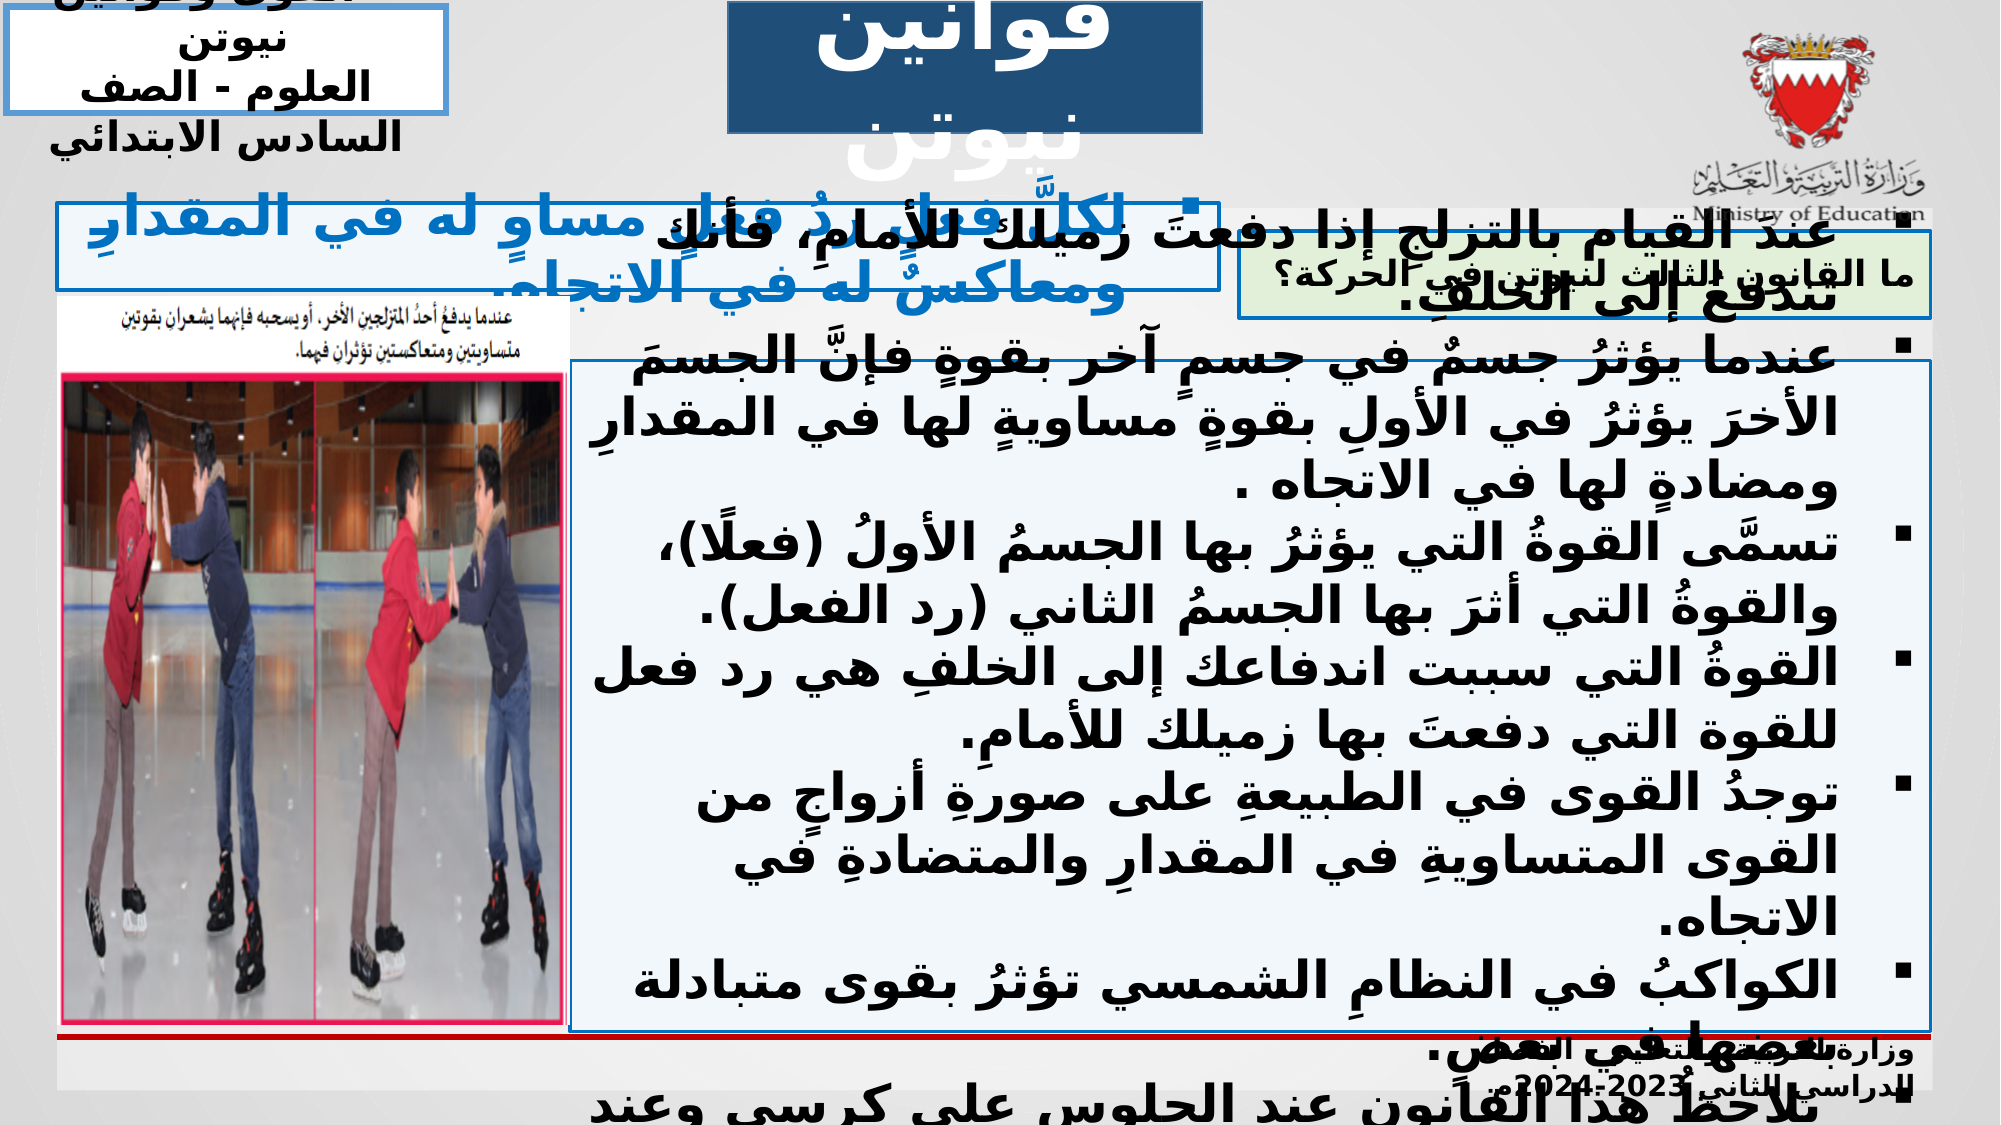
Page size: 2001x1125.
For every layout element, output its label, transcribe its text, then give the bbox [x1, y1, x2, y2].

text_box لكلَّ فعلٍ ردُ فعلٍ مساوٍ له في المقدارِ ومعاكسٌ له في الاتجاهِ. [57, 203, 1219, 291]
text_box قوانين نيوتن [727, 1, 1203, 134]
text_box القوى وقوانين نيوتن العلوم - الصف السادس الابتدائي [6, 6, 447, 114]
text_box عندَ القيام بالتزلجِ إذا دفعتَ زميلك للأمامِ، فأنك تندفعُ إلى الخلفِ. عندما يؤثرُ جسمٌ في جسمٍ آخر بقوةٍ فإنَّ الجسمَ الأخرَ يؤثرُ في الأولِ بقوةٍ مساويةٍ لها في المقدارِ ومضادةٍ لها في الاتجاه . تسمَّى القوةُ التي يؤثرُ بها الجسمُ الأولُ (فعلًا)، والقوةُ التي أثرَ بها الجسمُ الثاني (رد الفعل). القوةُ التي سببت اندفاعك إلى الخلفِ هي رد فعل للقوة التي دفعتَ بها زميلك للأمامِ. توجدُ القوى في الطبيعةِ على صورةِ أزواجٍ من القوى المتساويةِ في المقدارِ والمتضادةِ في الاتجاه. الكواكبُ في النظامِ الشمسي تؤثرُ بقوى متبادلة بعضها في بعضٍ. يلاحظُ هذا القانون عند الجلوسِ على كرسي وعند ارتدار الاجسامِ التي ترتطمُ بالأرض. [569, 360, 1931, 1032]
text_box ما القانون الثالث لنيوتن في الحركة؟ [1238, 231, 1931, 319]
text_box وزارة التربية والتعليم – الفصل الدراسي الثاني 2023-2024م [1369, 1037, 1931, 1097]
picture [57, 296, 570, 1025]
text_box [56, 207, 1934, 1091]
picture [1687, 27, 1931, 231]
